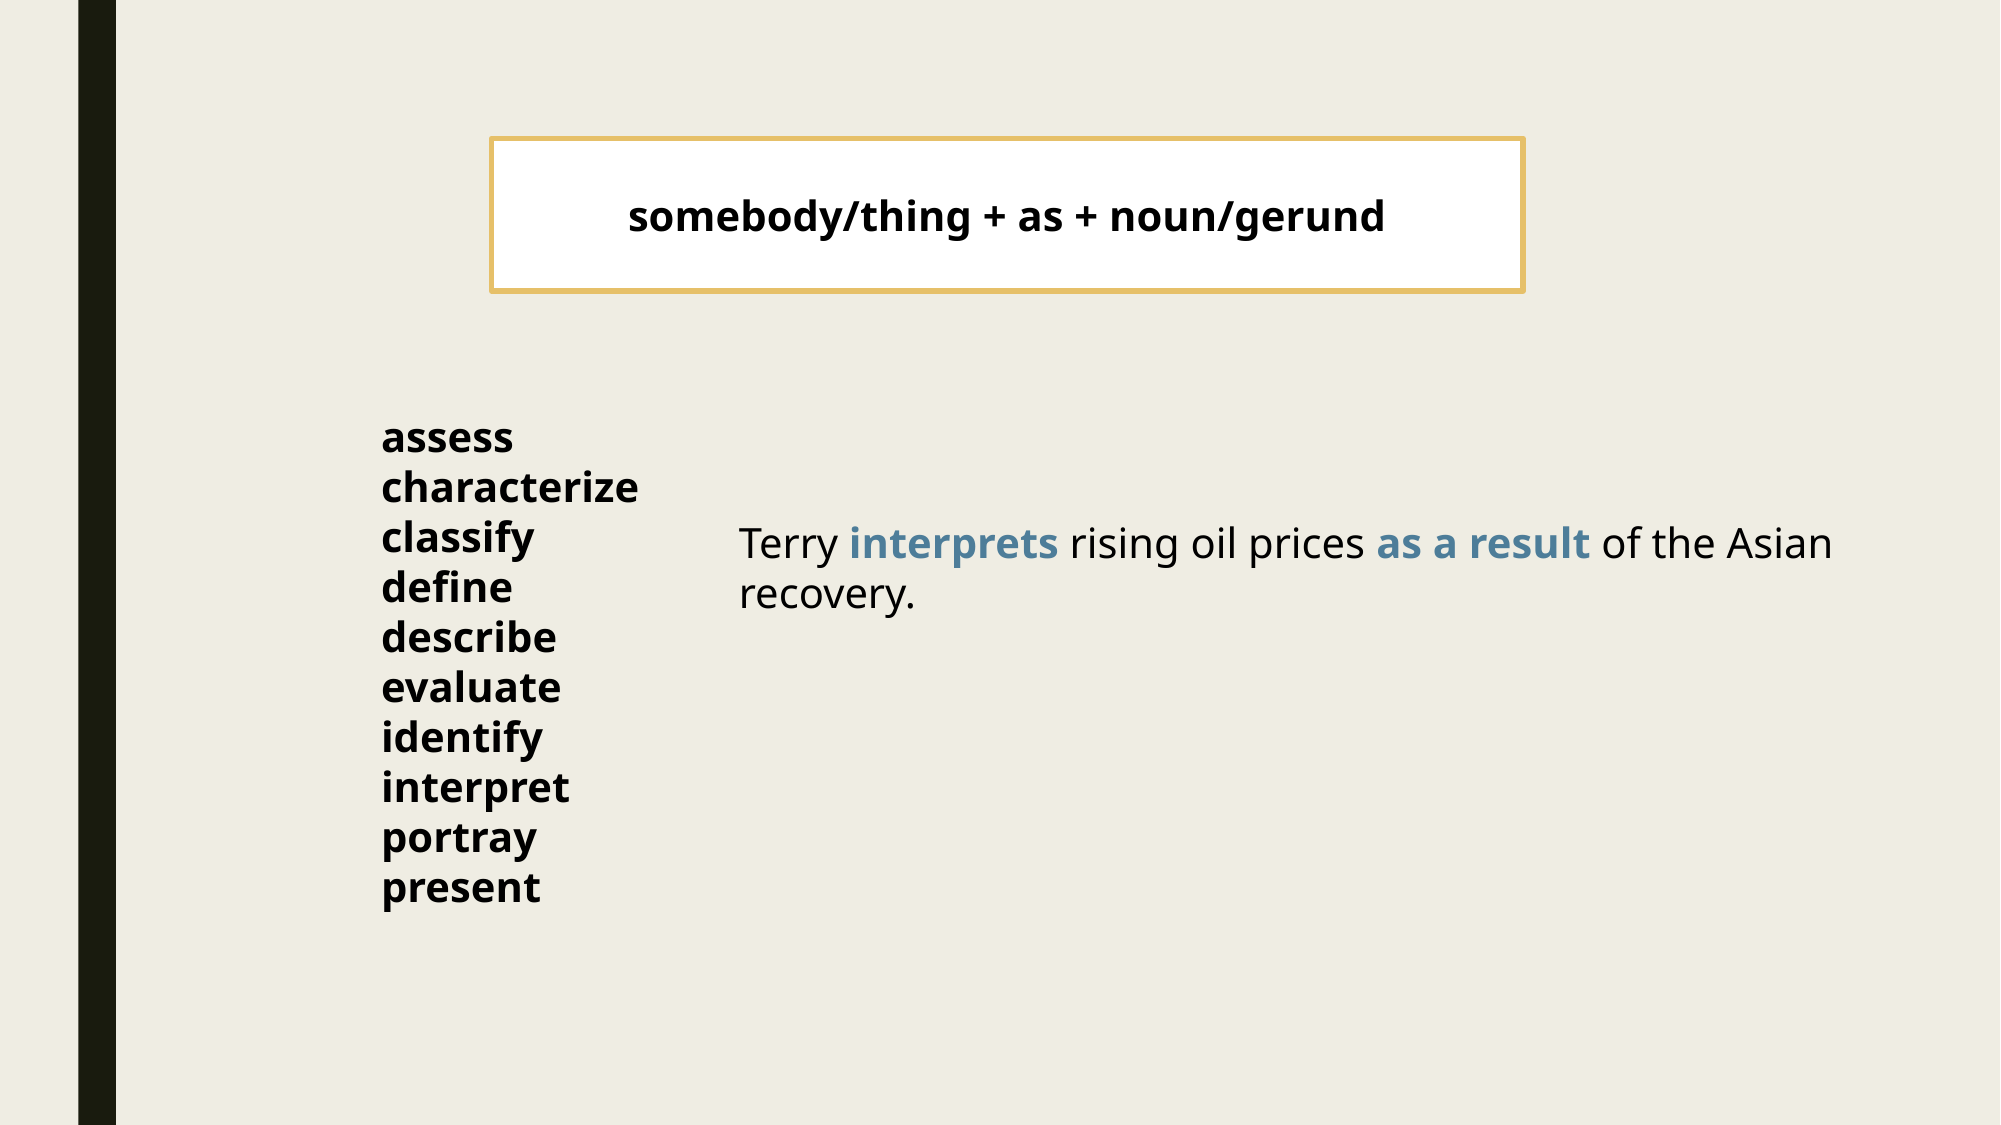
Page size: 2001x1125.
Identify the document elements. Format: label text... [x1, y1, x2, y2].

text_box assess characterize classify define describe evaluate identify interpret portray present [366, 403, 677, 919]
text_box Terry interprets rising oil prices as a result of the Asian recovery. [724, 509, 1916, 625]
text_box somebody/thing + as + noun/gerund [489, 136, 1526, 294]
